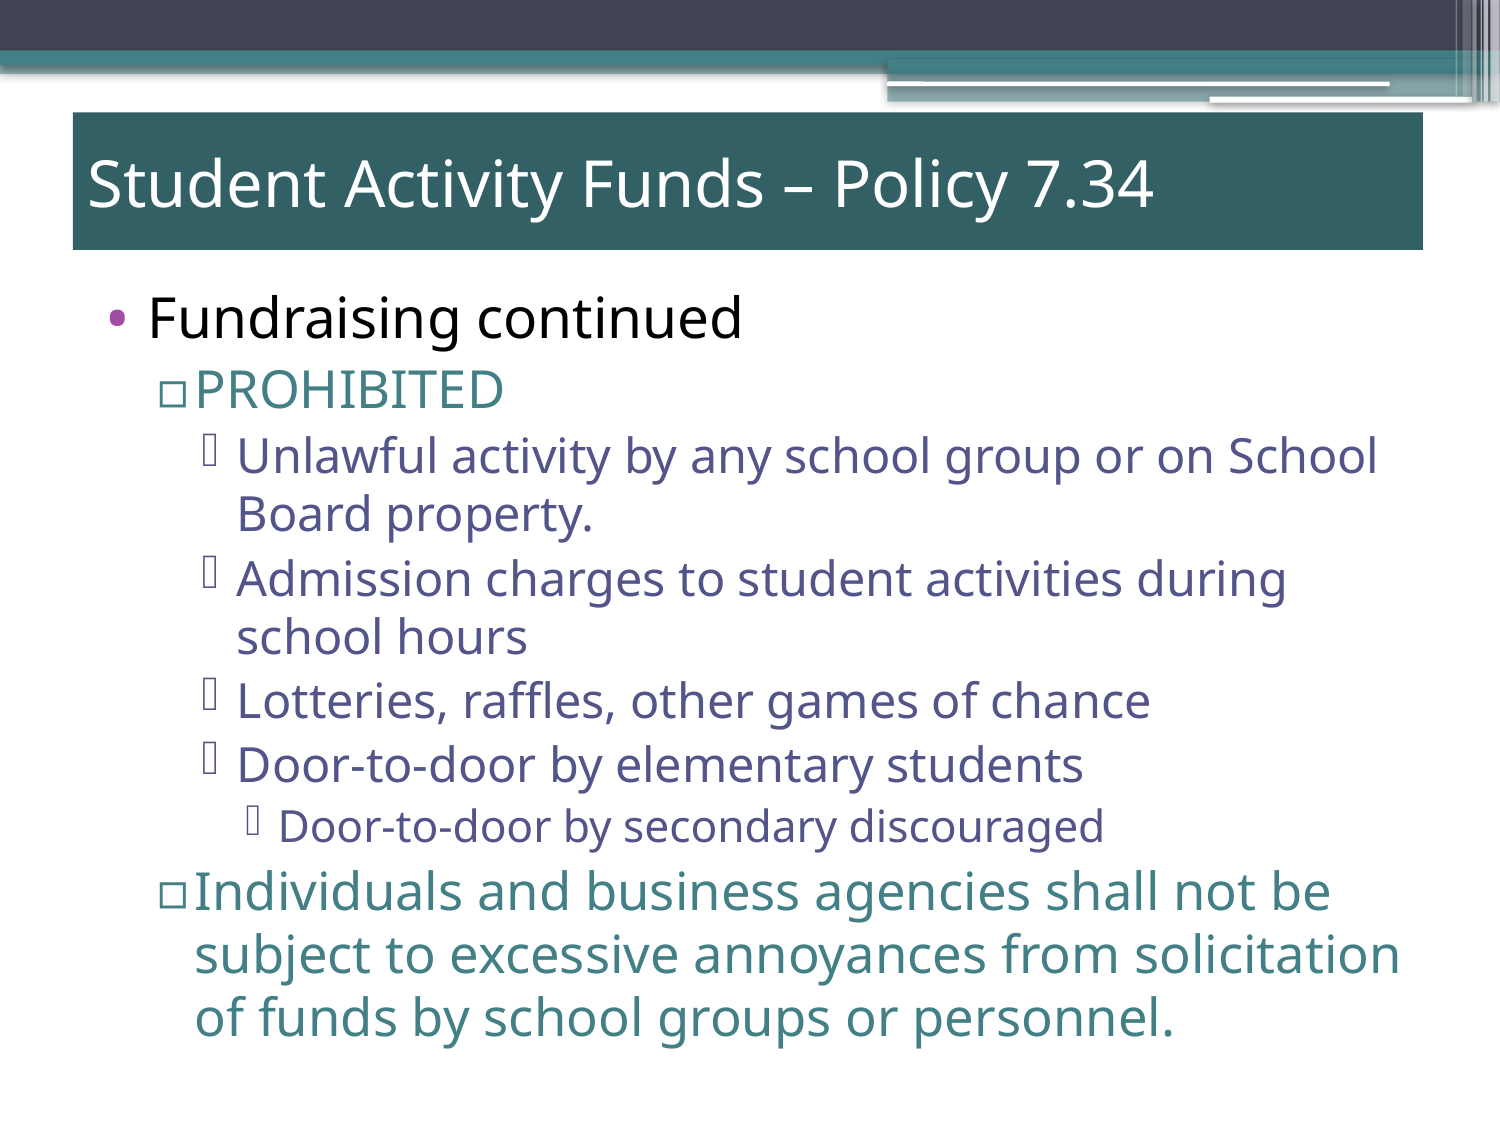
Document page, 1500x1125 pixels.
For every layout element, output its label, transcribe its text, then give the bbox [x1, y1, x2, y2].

list Fundraising continued PROHIBITED Unlawful activity by any school group or on School Board property. Admission charges to student activities during school hours Lotteries, raffles, other games of chance Door-to-door by elementary students Door-to-door by secondary discouraged Individuals and business agencies shall not be subject to excessive annoyances from solicitation of funds by school groups or personnel. [75, 275, 1425, 1079]
title Student Activity Funds – Policy 7.34 [72, 112, 1423, 250]
